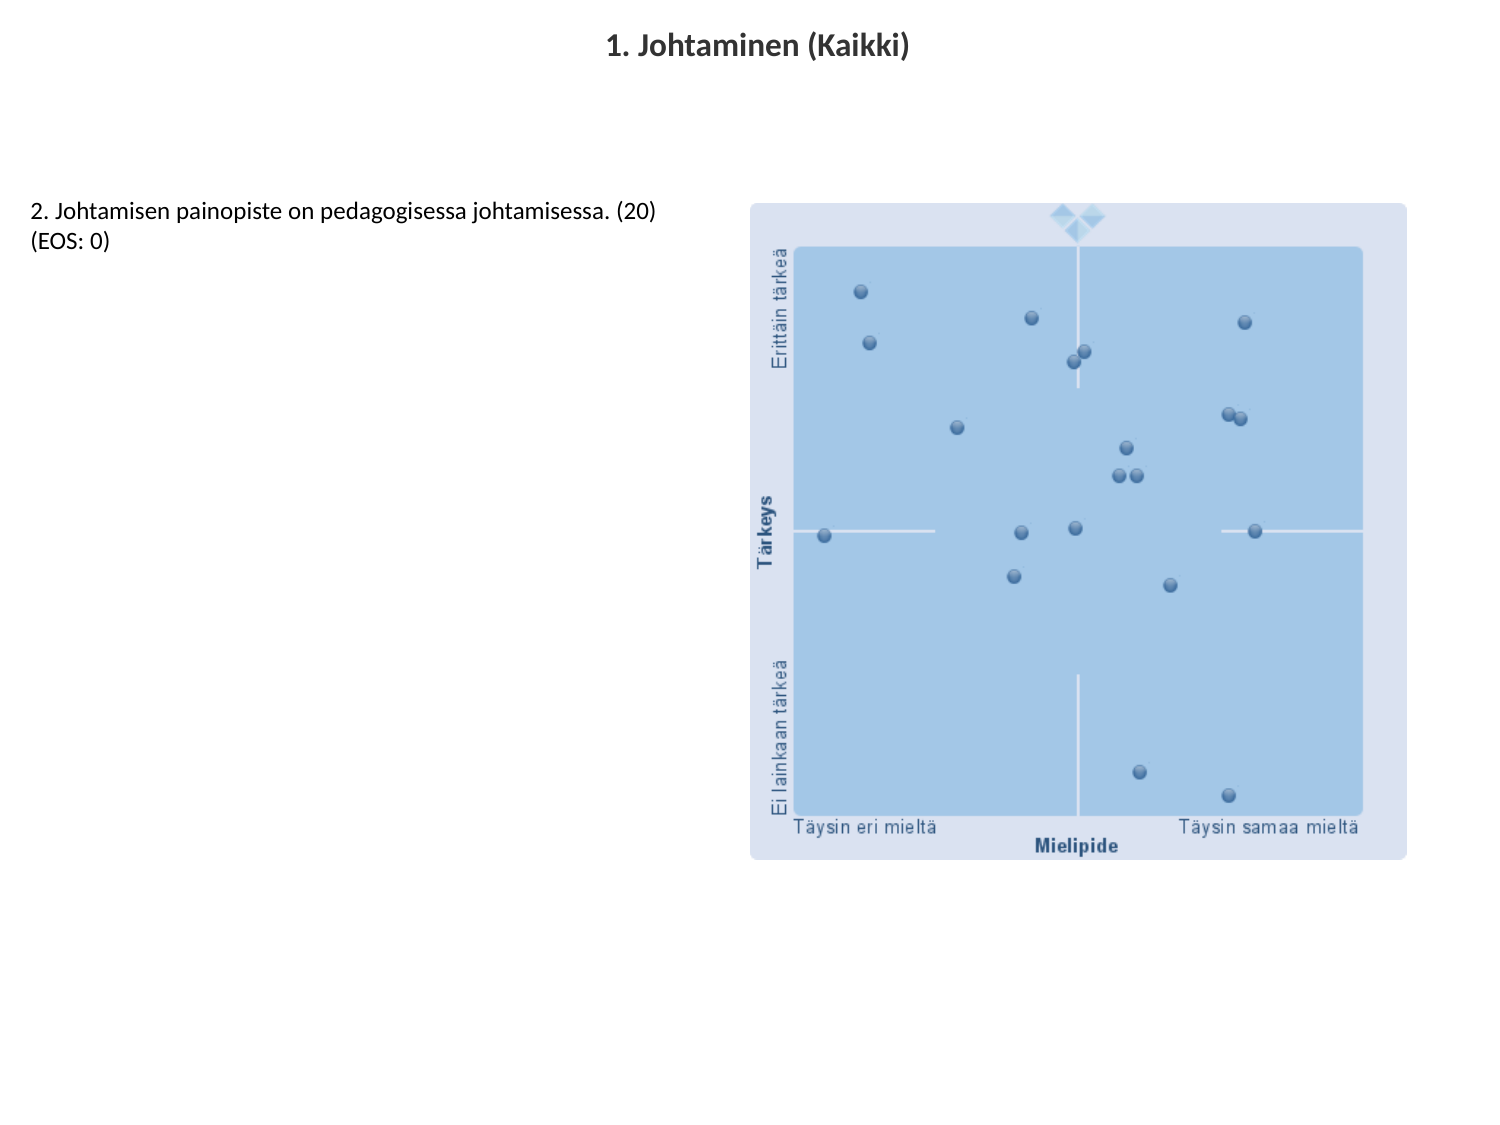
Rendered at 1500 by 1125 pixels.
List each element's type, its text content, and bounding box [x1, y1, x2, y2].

text_box 1. Johtaminen (Kaikki) [15, 15, 1500, 71]
text_box 2. Johtamisen painopiste on pedagogisessa johtamisessa. (20) (EOS: 0) [15, 187, 719, 293]
picture [749, 202, 1407, 860]
